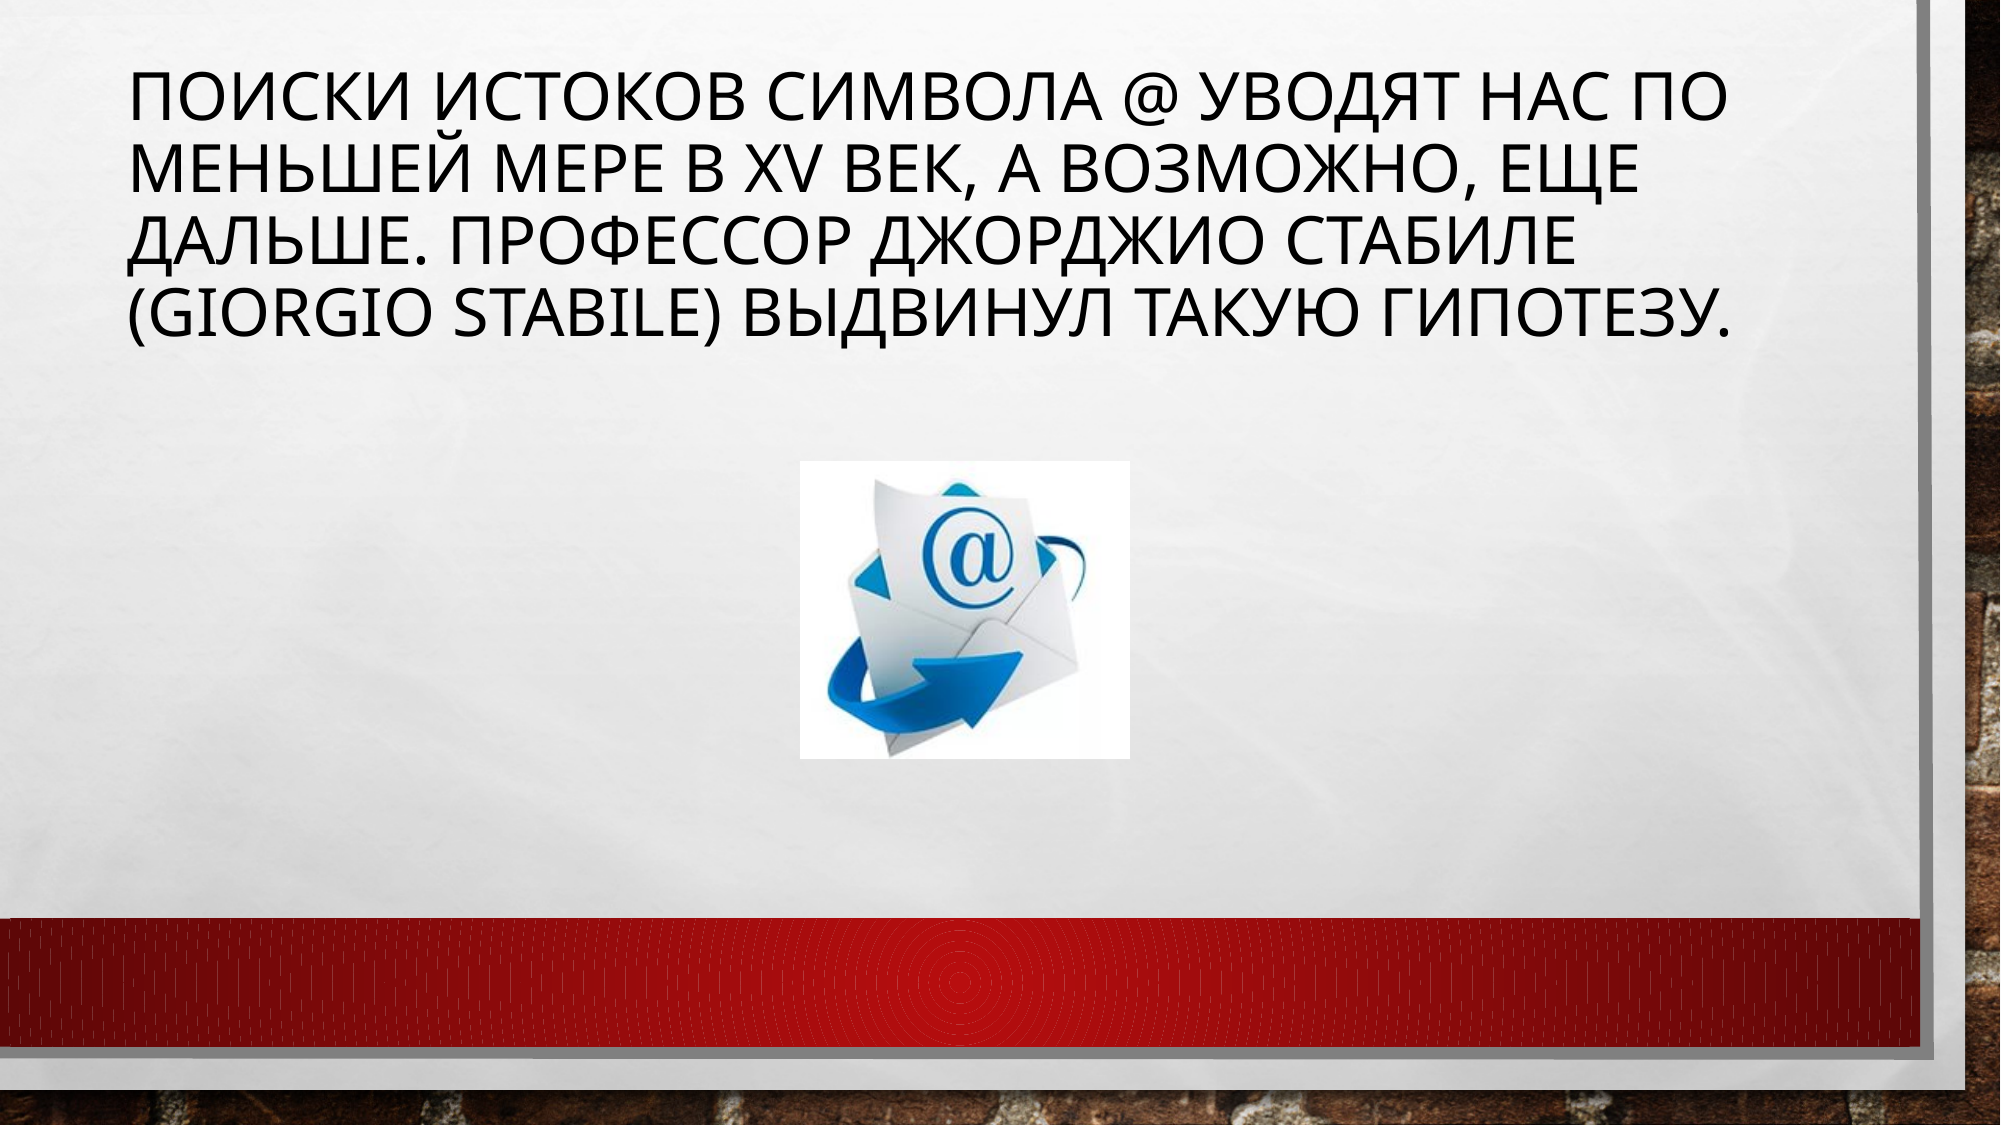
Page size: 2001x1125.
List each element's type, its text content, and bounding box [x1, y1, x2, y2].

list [799, 461, 1131, 759]
picture [0, 0, 2000, 1125]
title Поиски истоков символа @ уводят нас по меньшей мере в XV век, а возможно, еще дальше. Профессор Джорджио Стабиле (Giorgio Stabile) выдвинул такую гипотезу. [112, 112, 1818, 302]
